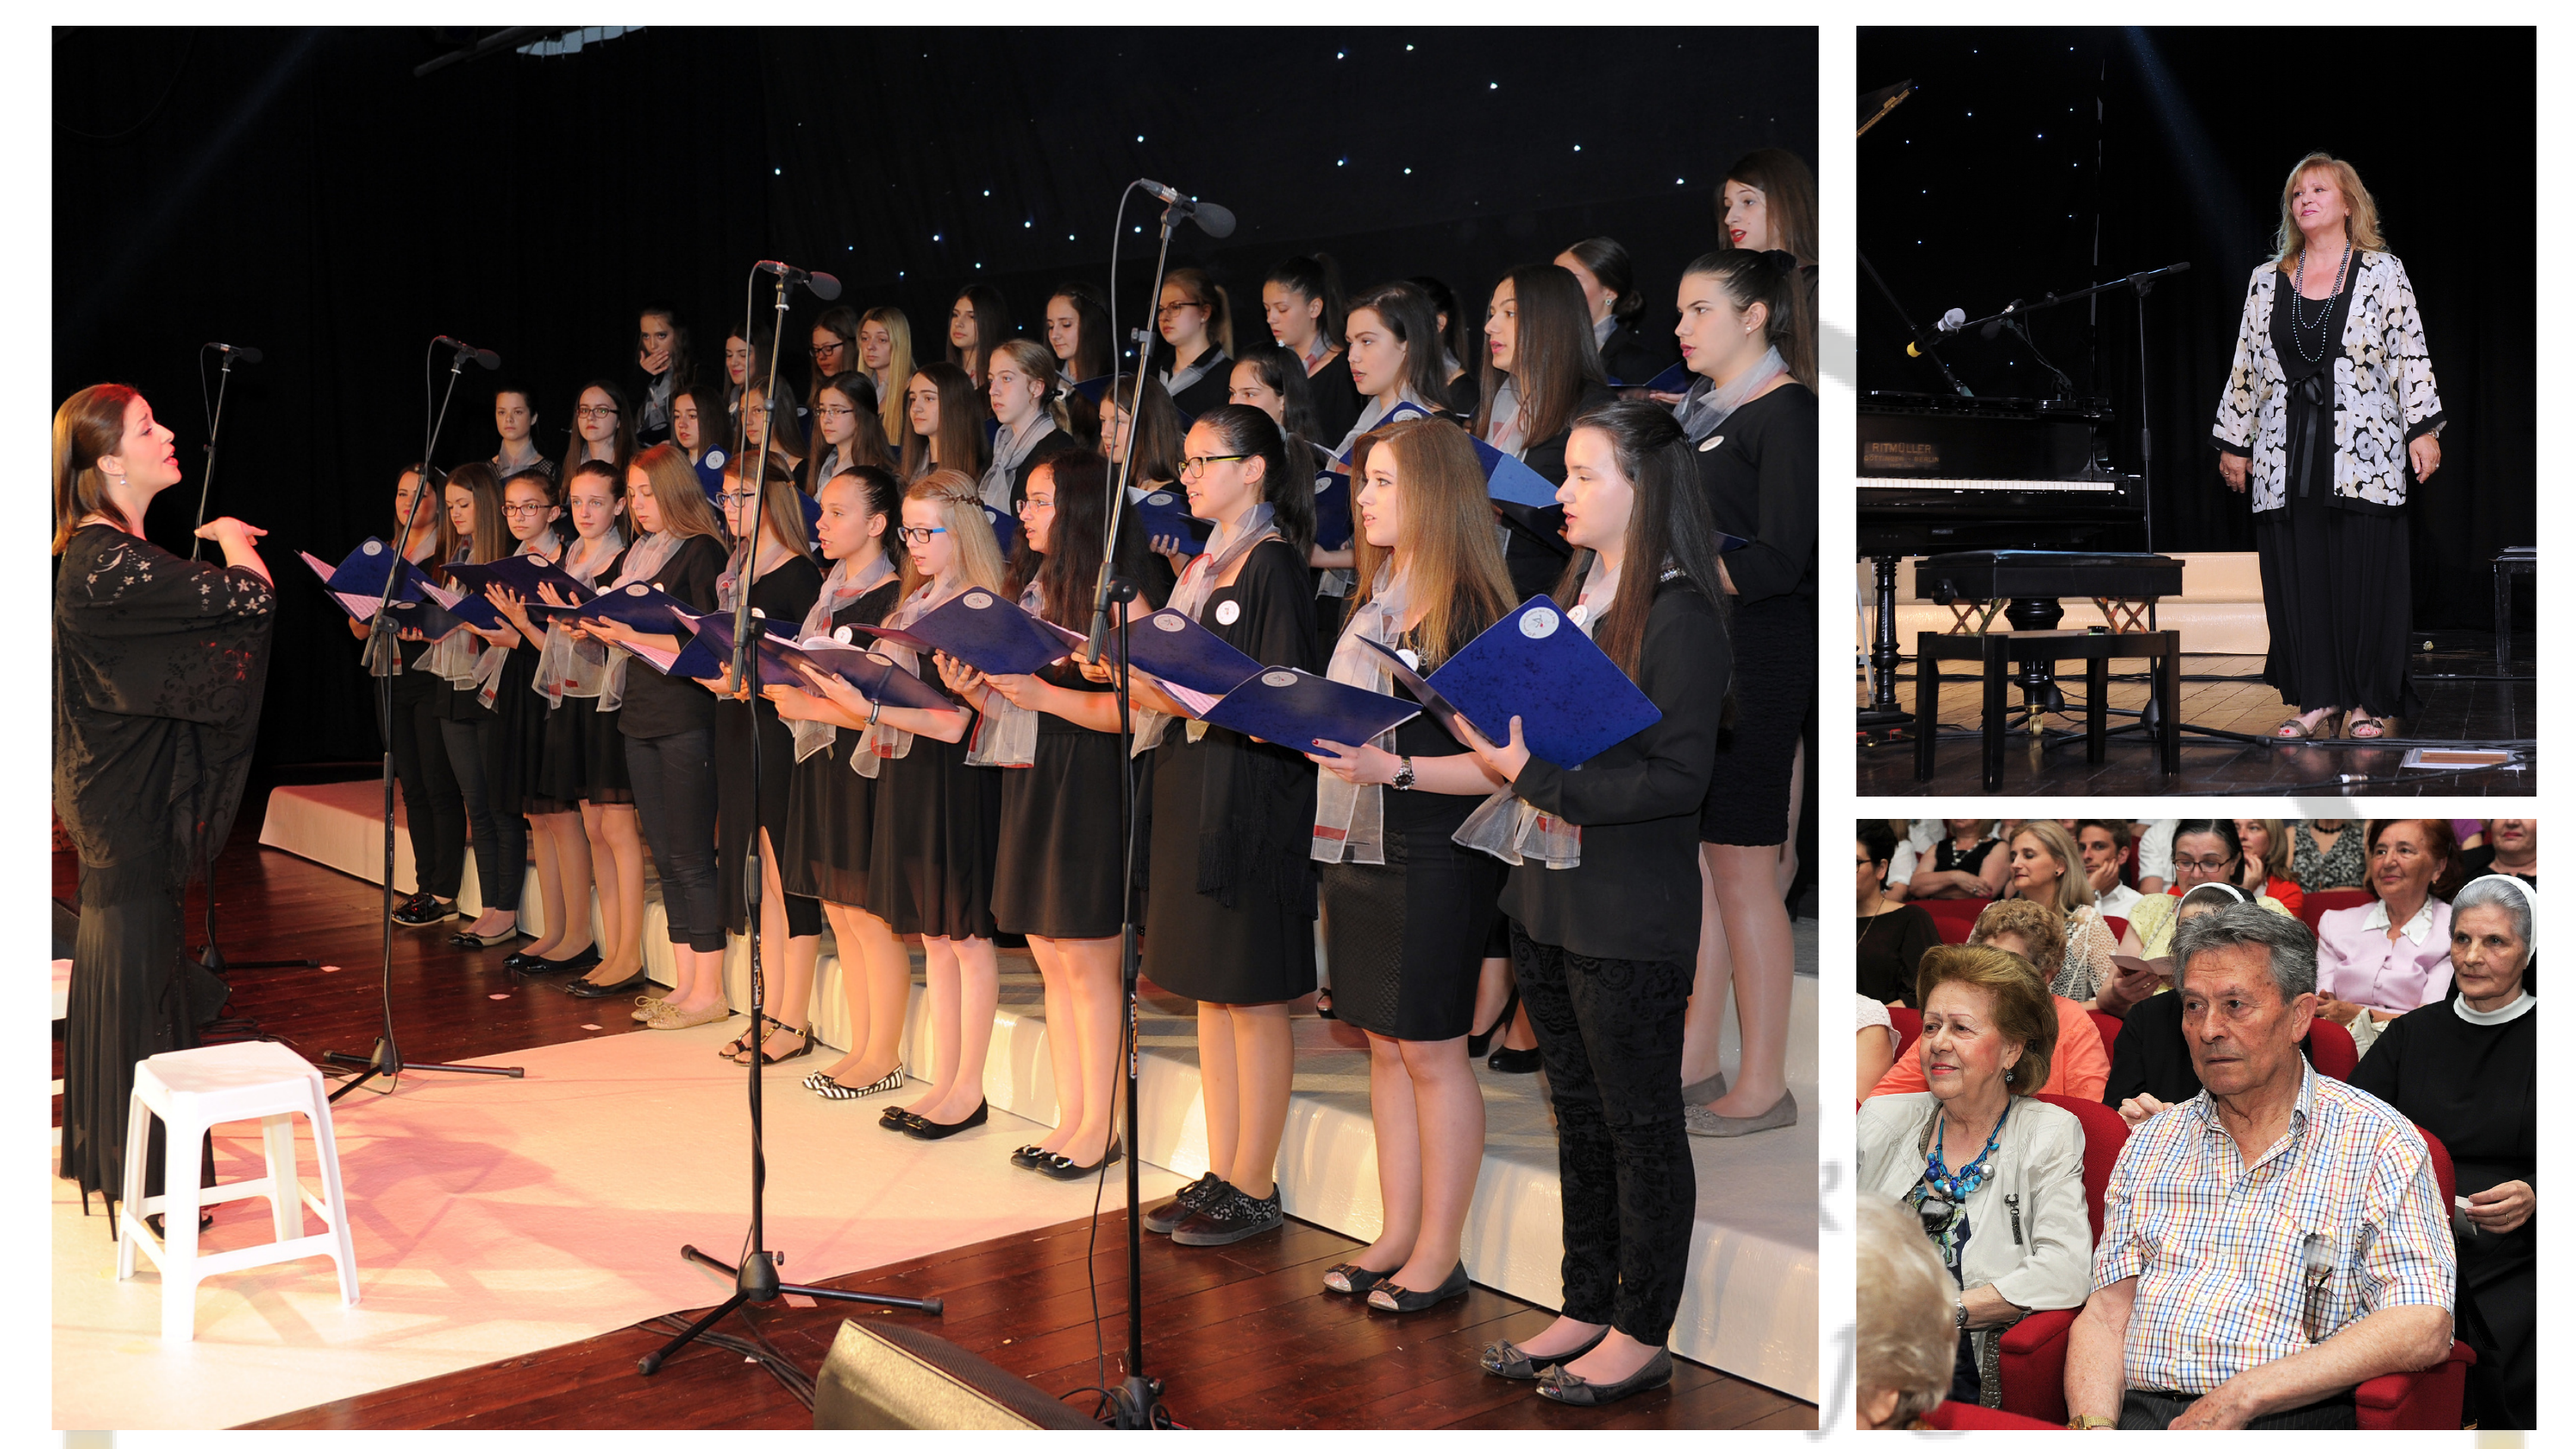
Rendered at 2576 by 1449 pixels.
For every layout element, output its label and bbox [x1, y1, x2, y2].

text_box [51, 25, 1820, 1430]
text_box [52, 144, 2537, 1449]
text_box [1856, 25, 2537, 797]
text_box [1856, 819, 2537, 1430]
